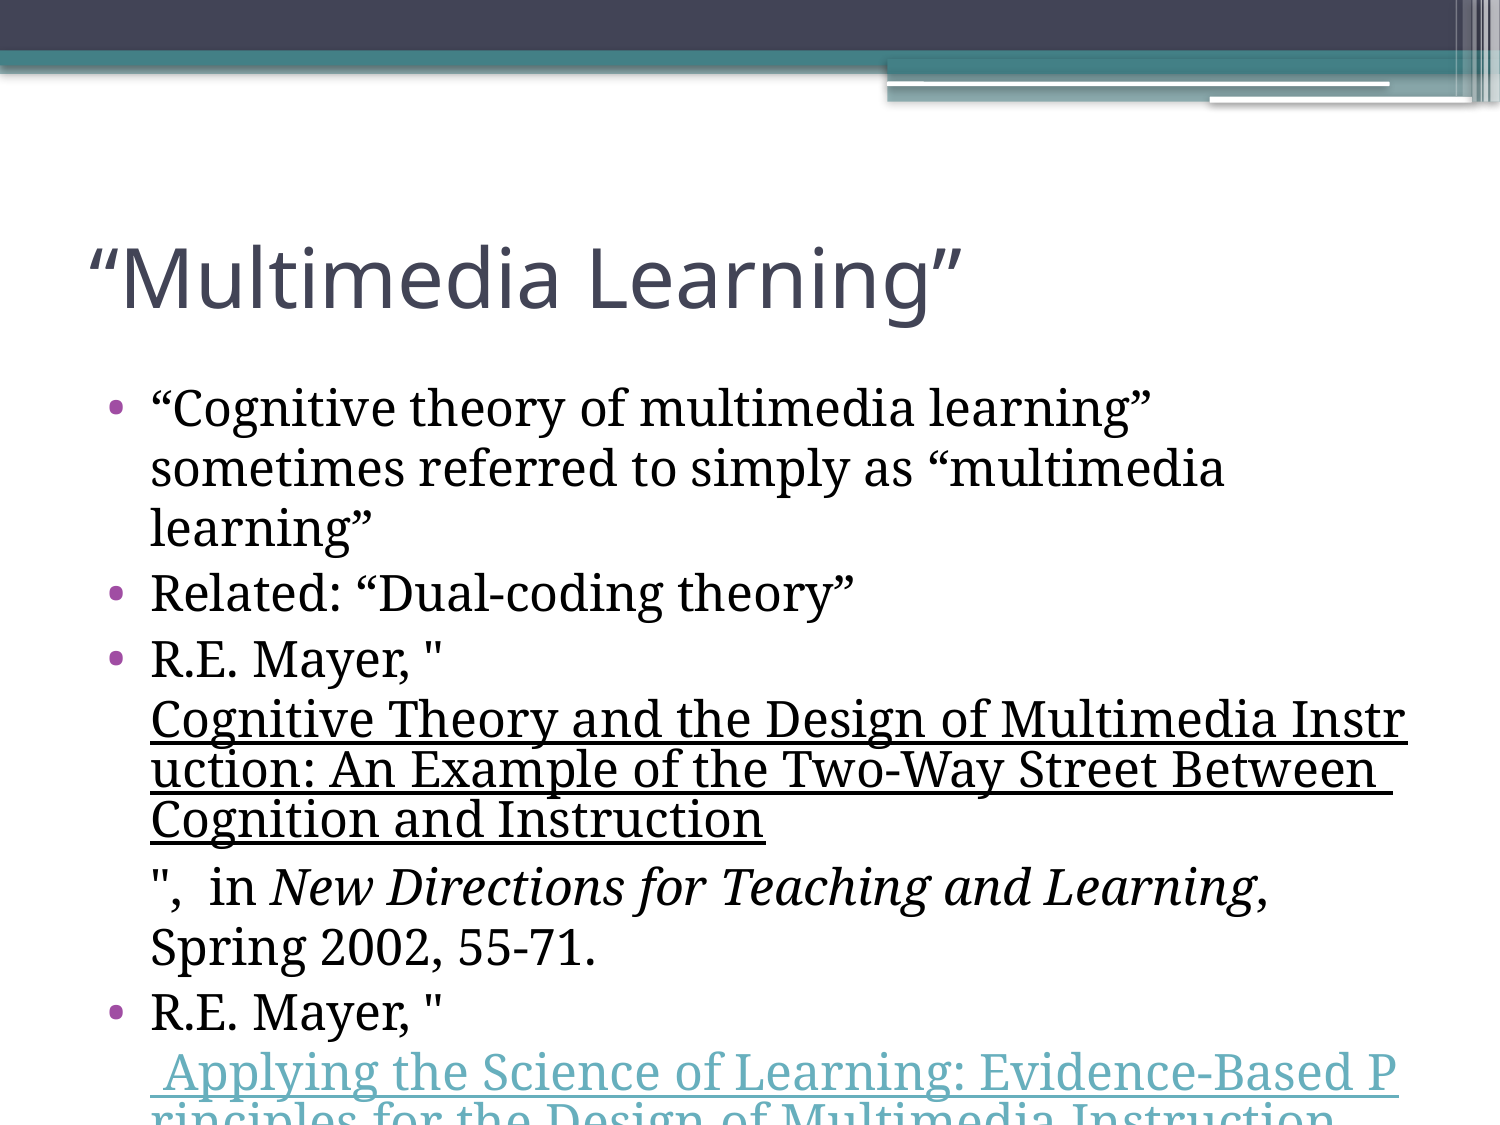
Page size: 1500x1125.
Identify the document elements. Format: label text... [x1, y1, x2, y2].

title “Multimedia Learning” [75, 187, 1425, 363]
list “Cognitive theory of multimedia learning” sometimes referred to simply as “multimedia learning” Related: “Dual-coding theory” R.E. Mayer, "Cognitive Theory and the Design of Multimedia Instruction: An Example of the Two-Way Street Between Cognition and Instruction", in New Directions for Teaching and Learning, Spring 2002, 55-71. R.E. Mayer, " Applying the Science of Learning: Evidence-Based Principles for the Design of Multimedia Instruction American Psychologist, 63(8), 760-769. [75, 368, 1425, 1079]
